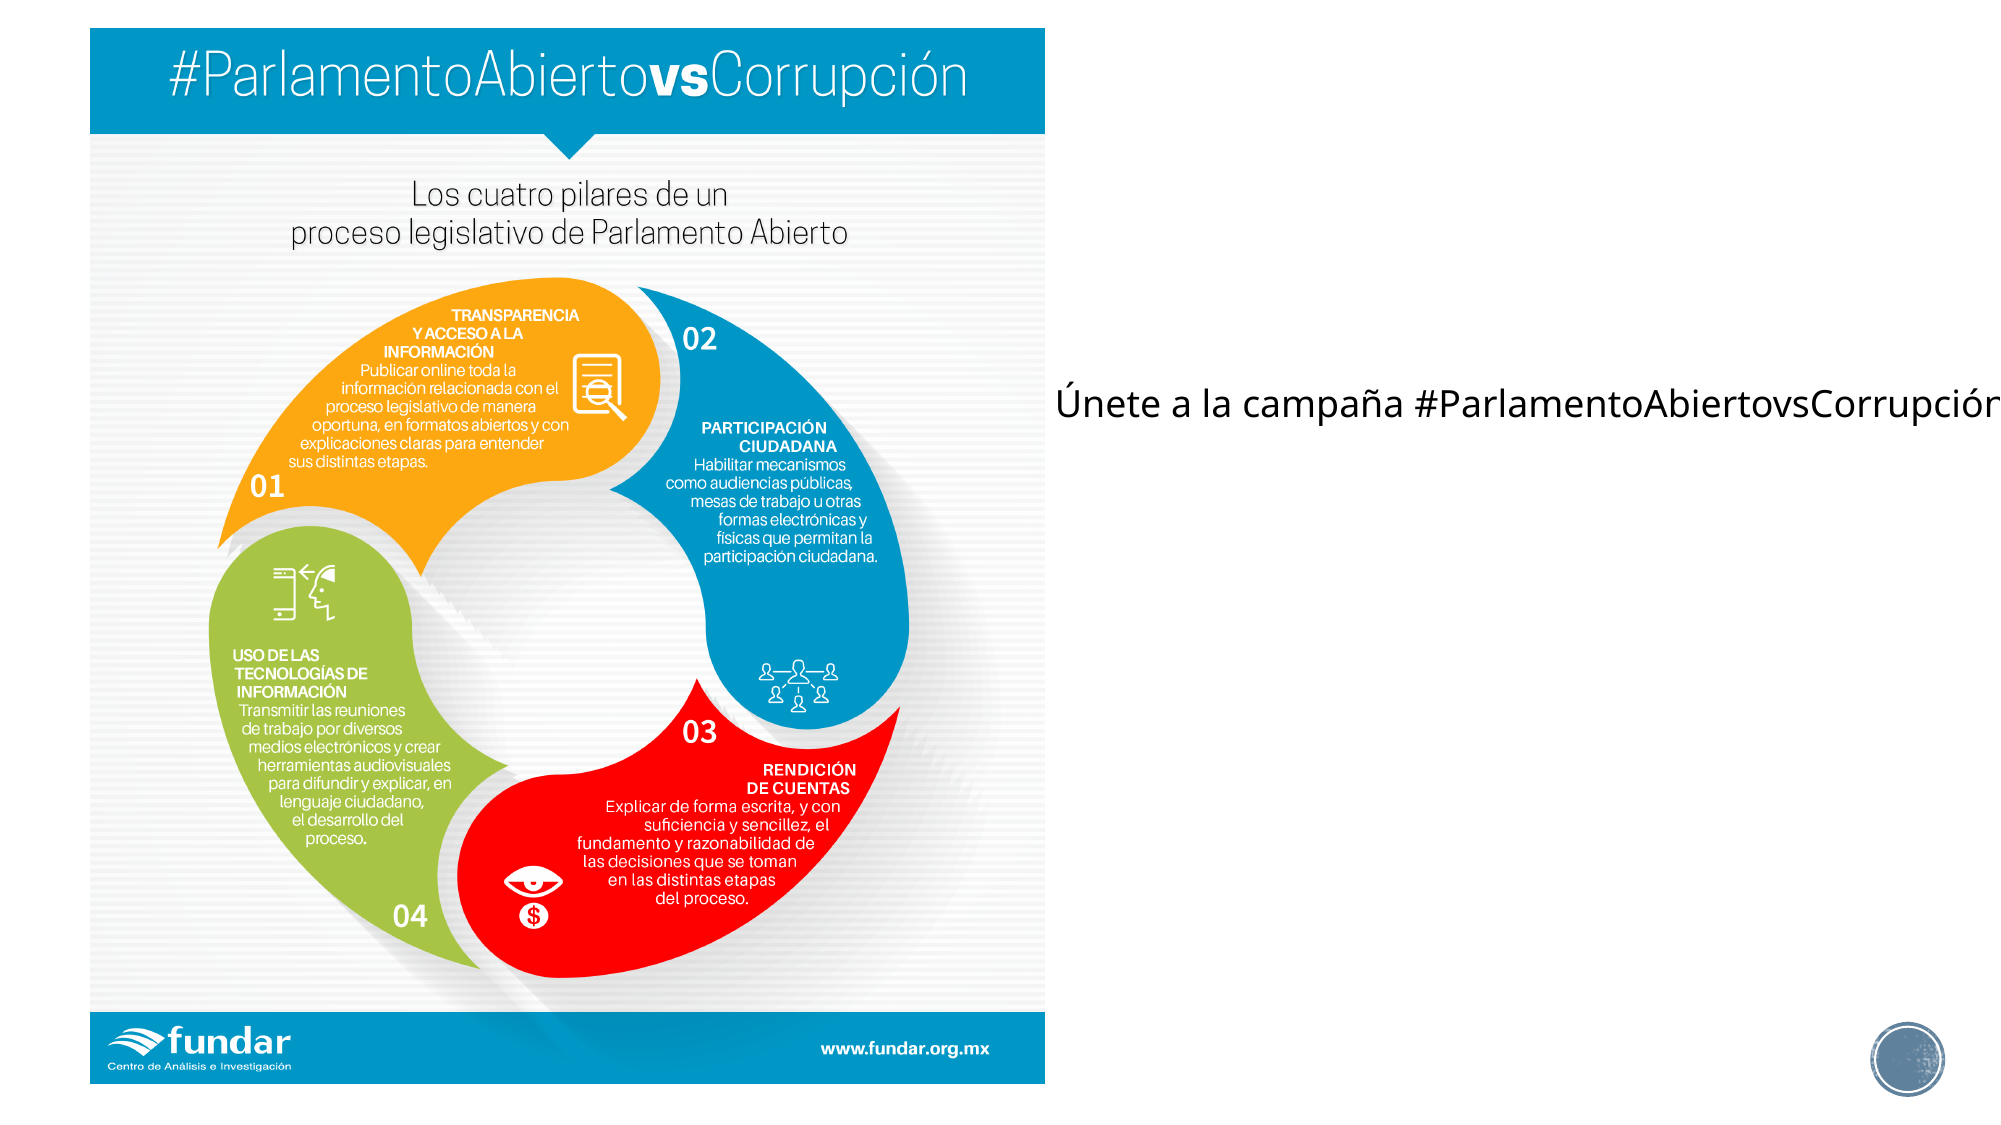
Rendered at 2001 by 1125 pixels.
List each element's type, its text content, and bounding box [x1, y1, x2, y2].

text_box Únete a la campaña #ParlamentoAbiertovsCorrupción [1045, 373, 2000, 433]
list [93, 32, 1045, 1079]
